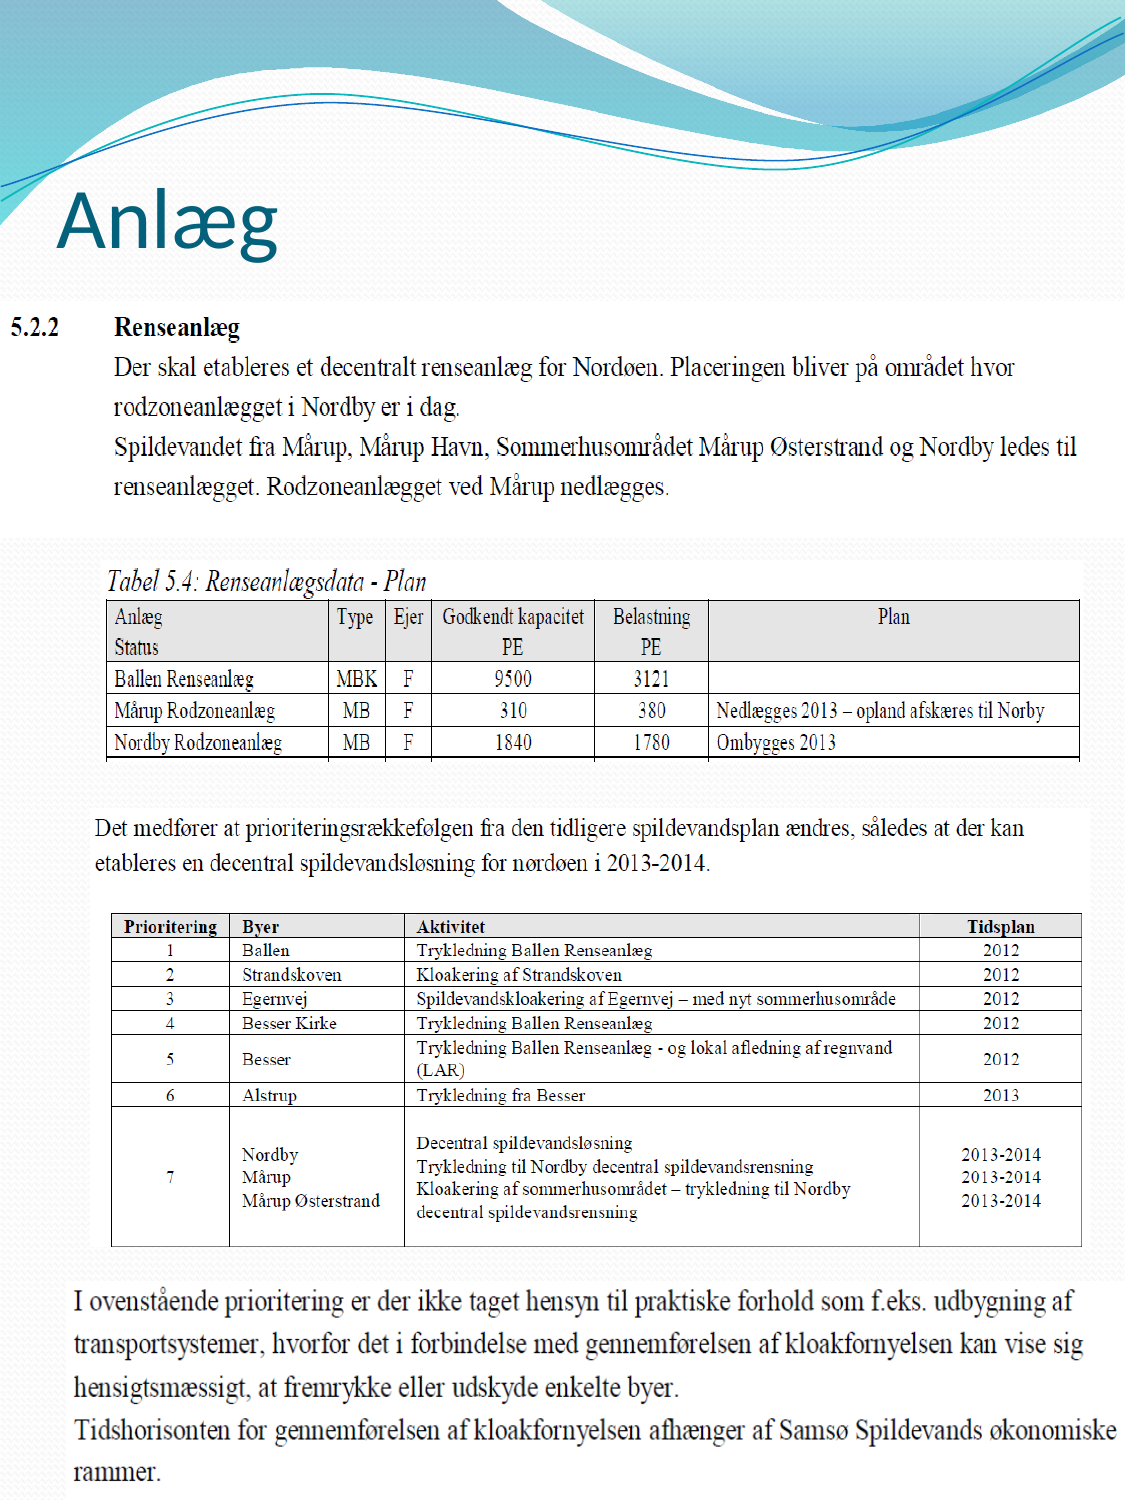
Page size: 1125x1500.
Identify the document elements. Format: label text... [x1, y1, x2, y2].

picture [89, 808, 1090, 1247]
picture [0, 300, 1125, 538]
title Anlæg [56, 154, 1079, 266]
picture [66, 1281, 1125, 1500]
picture [101, 560, 1083, 762]
